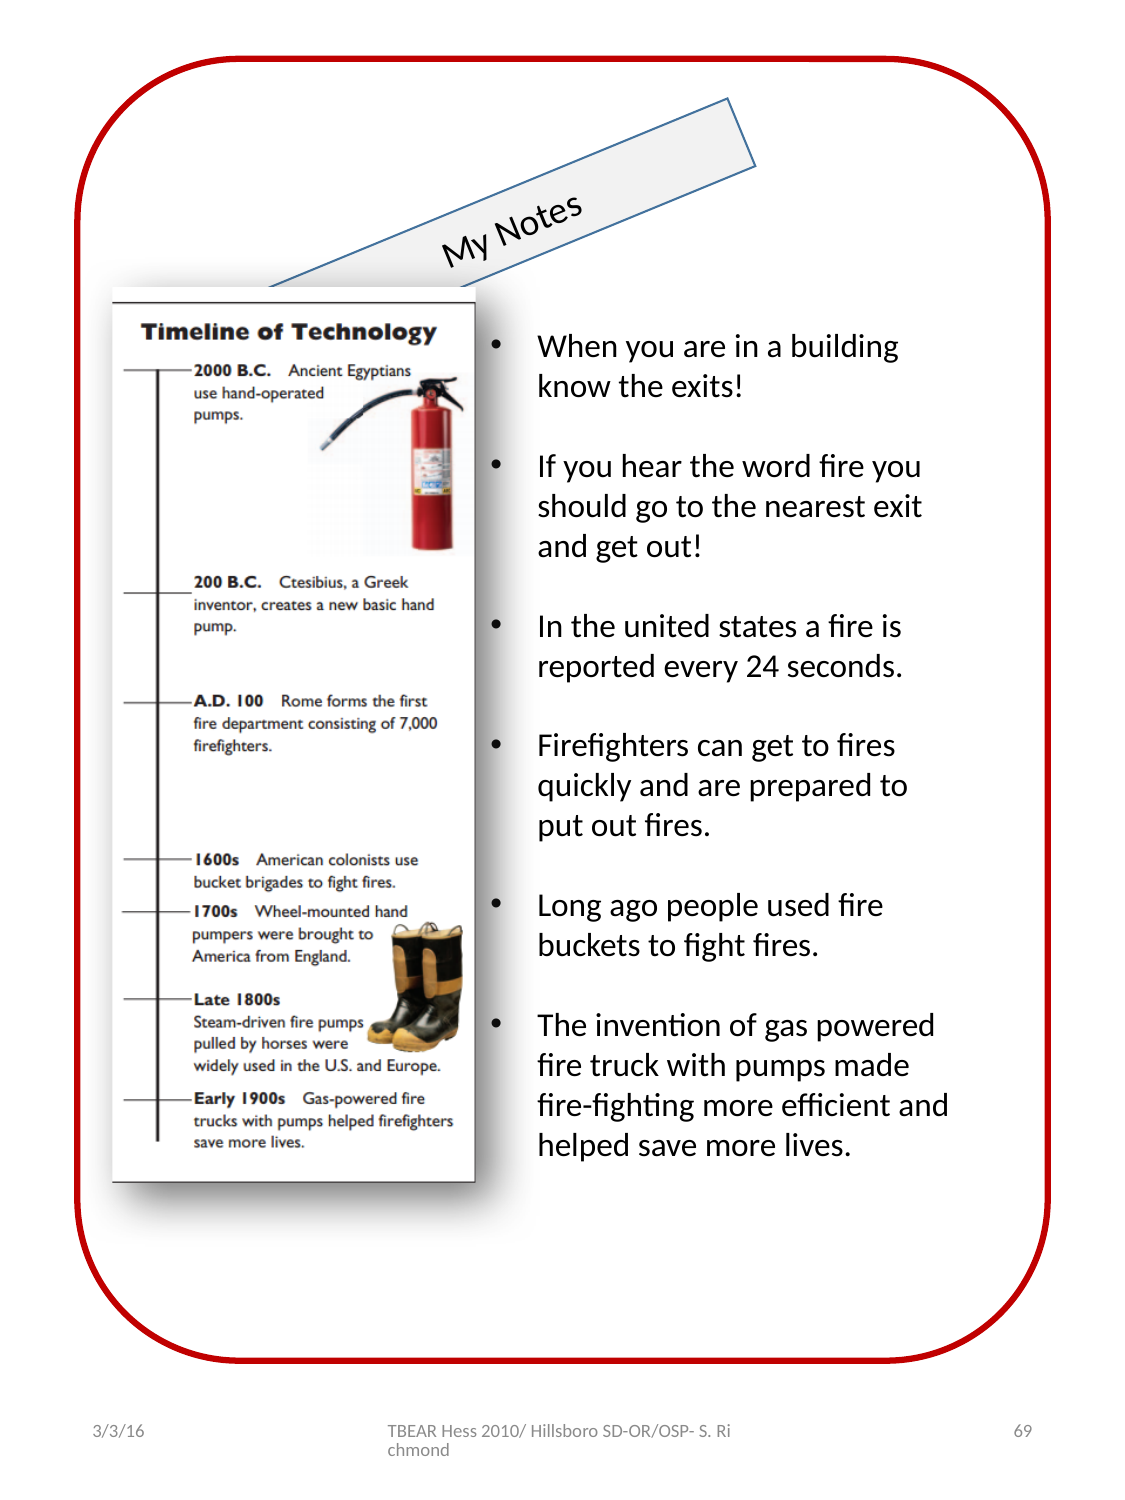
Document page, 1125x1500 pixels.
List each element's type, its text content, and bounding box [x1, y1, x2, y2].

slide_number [77, 1390, 331, 1471]
picture [112, 287, 476, 1183]
table_cell [134, 280, 512, 316]
footer TBEAR Hess 2010/ Hillsboro SD-OR/OSP- S. Richmond [372, 1390, 753, 1471]
table_cell variable [475, 316, 516, 1220]
text_box [76, 57, 1049, 1362]
table_cell [105, 309, 475, 1223]
text_box When you are in a building know the exits! If you hear the word fire you should go to the nearest exit and get out! In the united states a fire is reported every 24 seconds. Firefighters can get to fires quickly and are prepared to put out fires. Long ago people used fire buckets to fight fires. The invention of gas powered fire truck with pumps made fire-fighting more efficient and helped save more lives. [475, 316, 967, 1261]
slide_number 69 [794, 1390, 1048, 1471]
